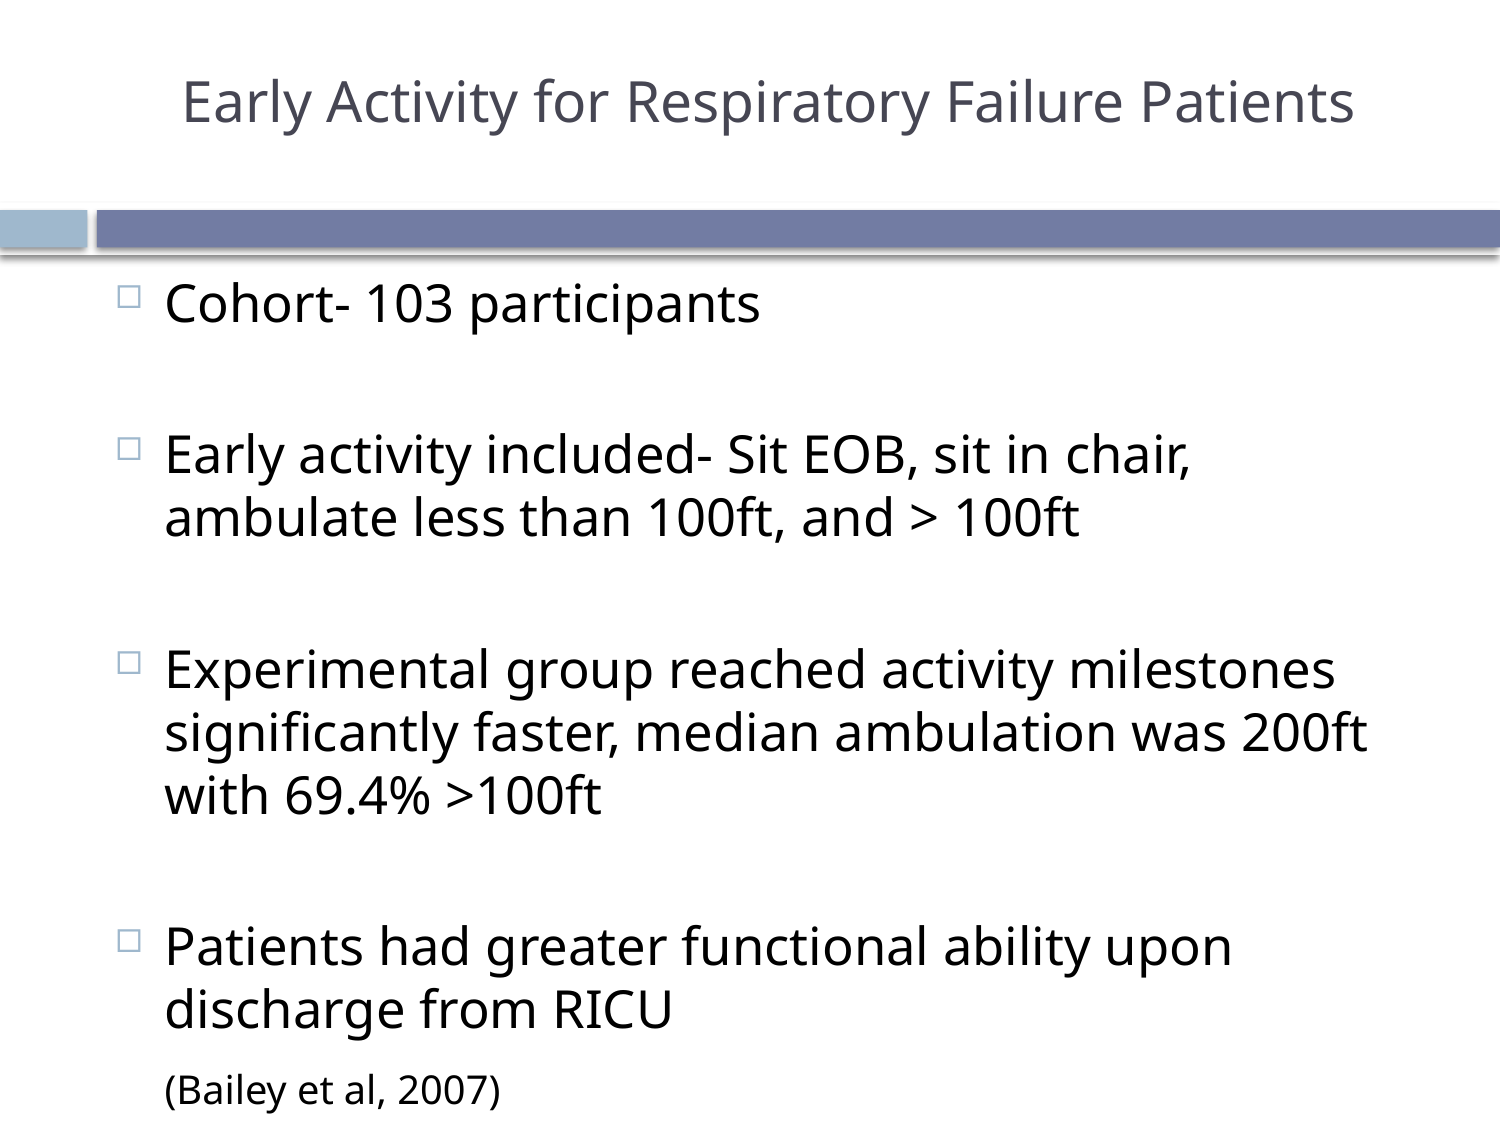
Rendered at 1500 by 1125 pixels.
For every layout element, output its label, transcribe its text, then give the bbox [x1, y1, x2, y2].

list Cohort- 103 participants Early activity included- Sit EOB, sit in chair, ambulate less than 100ft, and > 100ft Experimental group reached activity milestones significantly faster, median ambulation was 200ft with 69.4% >100ft Patients had greater functional ability upon discharge from RICU (Bailey et al, 2007) [100, 262, 1438, 1125]
title Early Activity for Respiratory Failure Patients [100, 37, 1438, 163]
